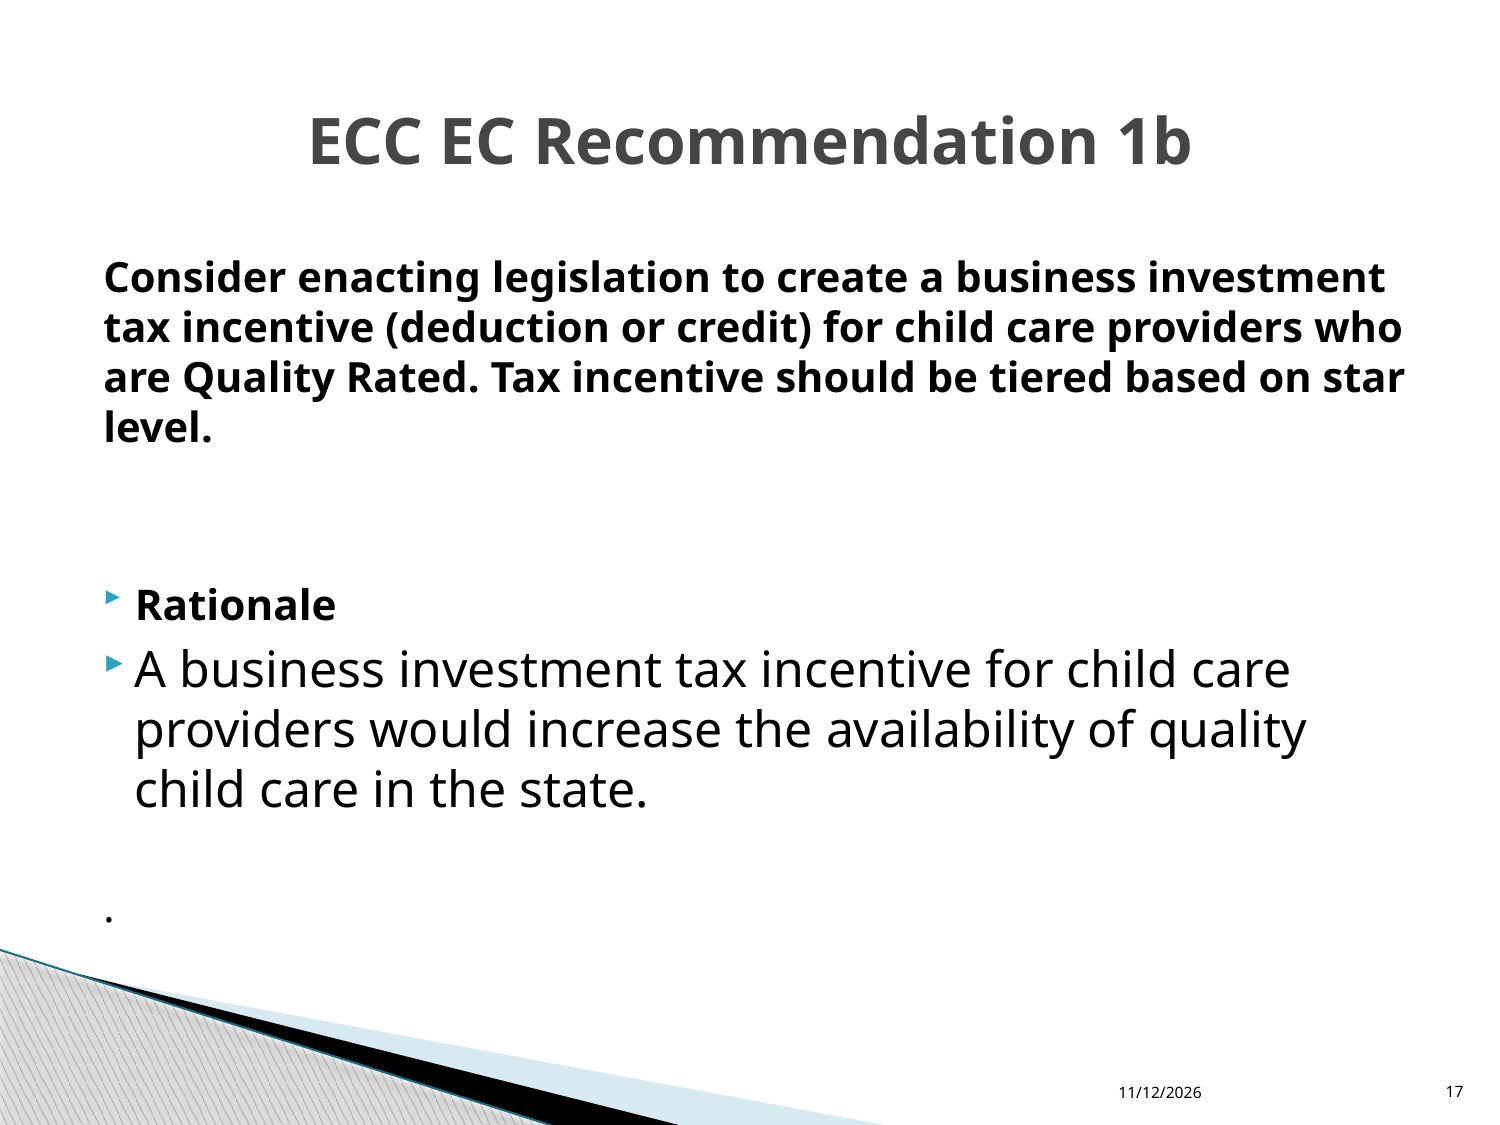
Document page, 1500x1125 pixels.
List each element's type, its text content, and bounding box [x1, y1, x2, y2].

title ECC EC Recommendation 1b [75, 45, 1425, 233]
list Consider enacting legislation to create a business investment tax incentive (deduction or credit) for child care providers who are Quality Rated. Tax incentive should be tiered based on star level. Rationale A business investment tax incentive for child care providers would increase the availability of quality child care in the state. . [75, 243, 1425, 986]
slide_number 17 [1418, 1051, 1479, 1112]
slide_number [1103, 1051, 1418, 1112]
